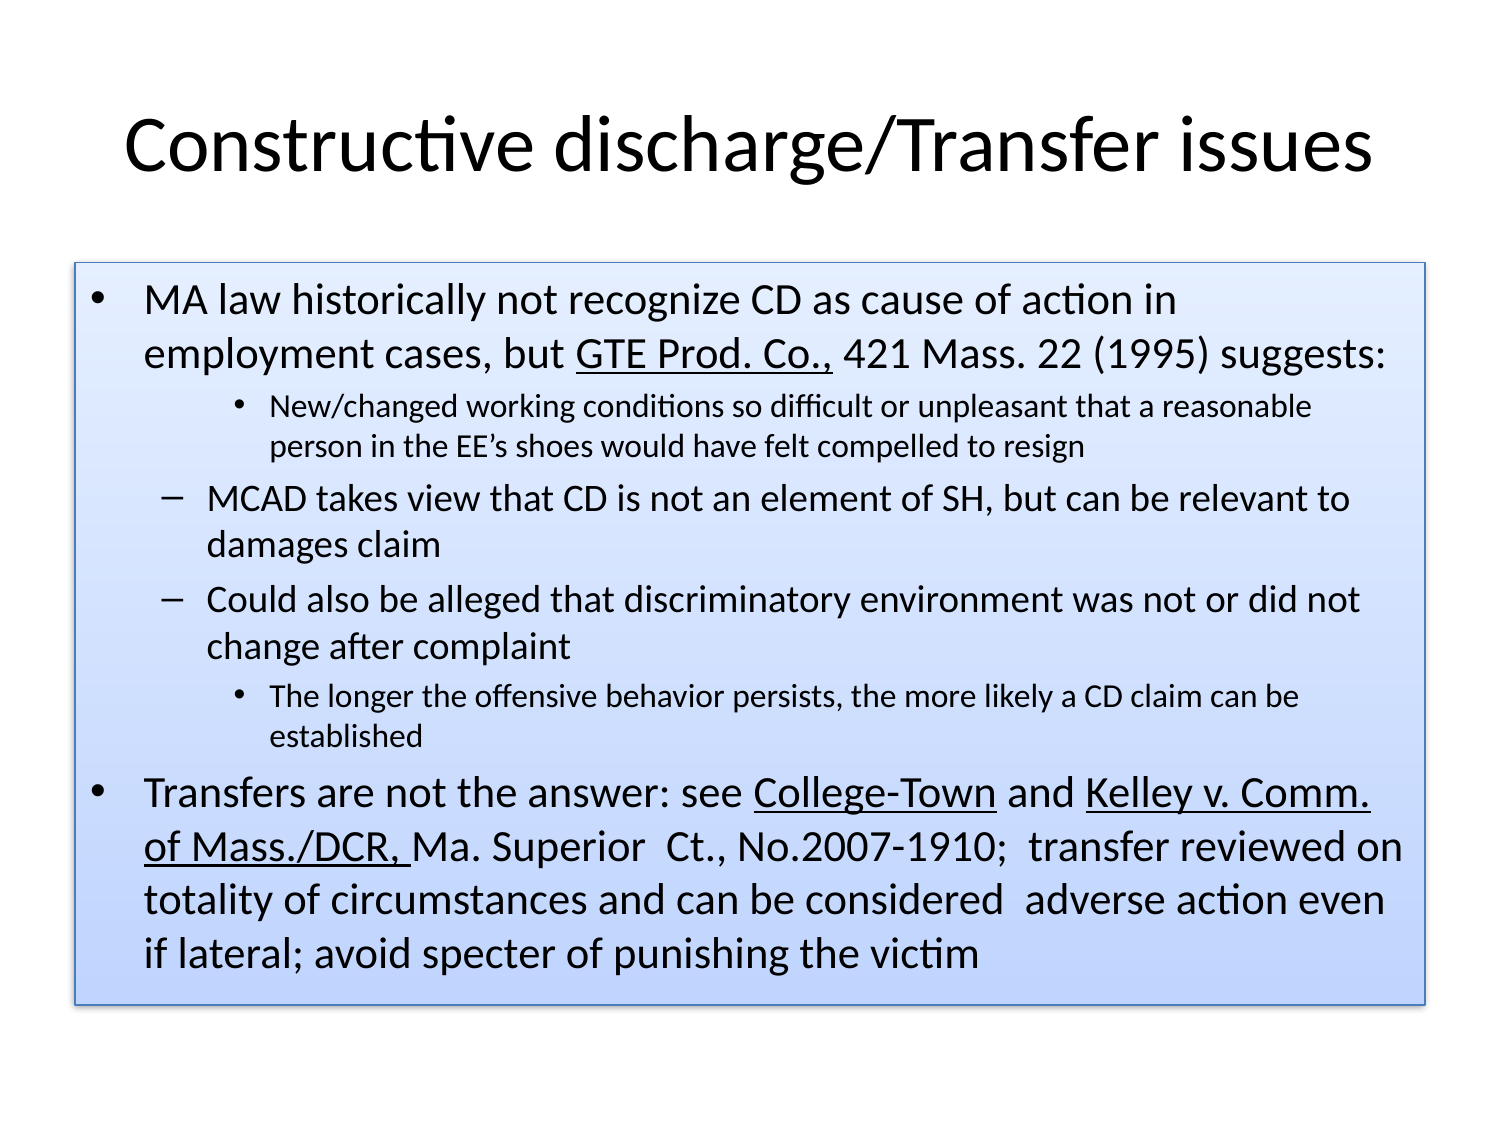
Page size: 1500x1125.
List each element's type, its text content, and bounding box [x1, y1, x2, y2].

title Constructive discharge/Transfer issues [75, 45, 1425, 233]
list MA law historically not recognize CD as cause of action in employment cases, but GTE Prod. Co., 421 Mass. 22 (1995) suggests: New/changed working conditions so difficult or unpleasant that a reasonable person in the EE’s shoes would have felt compelled to resign MCAD takes view that CD is not an element of SH, but can be relevant to damages claim Could also be alleged that discriminatory environment was not or did not change after complaint The longer the offensive behavior persists, the more likely a CD claim can be established Transfers are not the answer: see College-Town and Kelley v. Comm. of Mass./DCR, Ma. Superior Ct., No.2007-1910; transfer reviewed on totality of circumstances and can be considered adverse action even if lateral; avoid specter of punishing the victim [74, 262, 1426, 1006]
